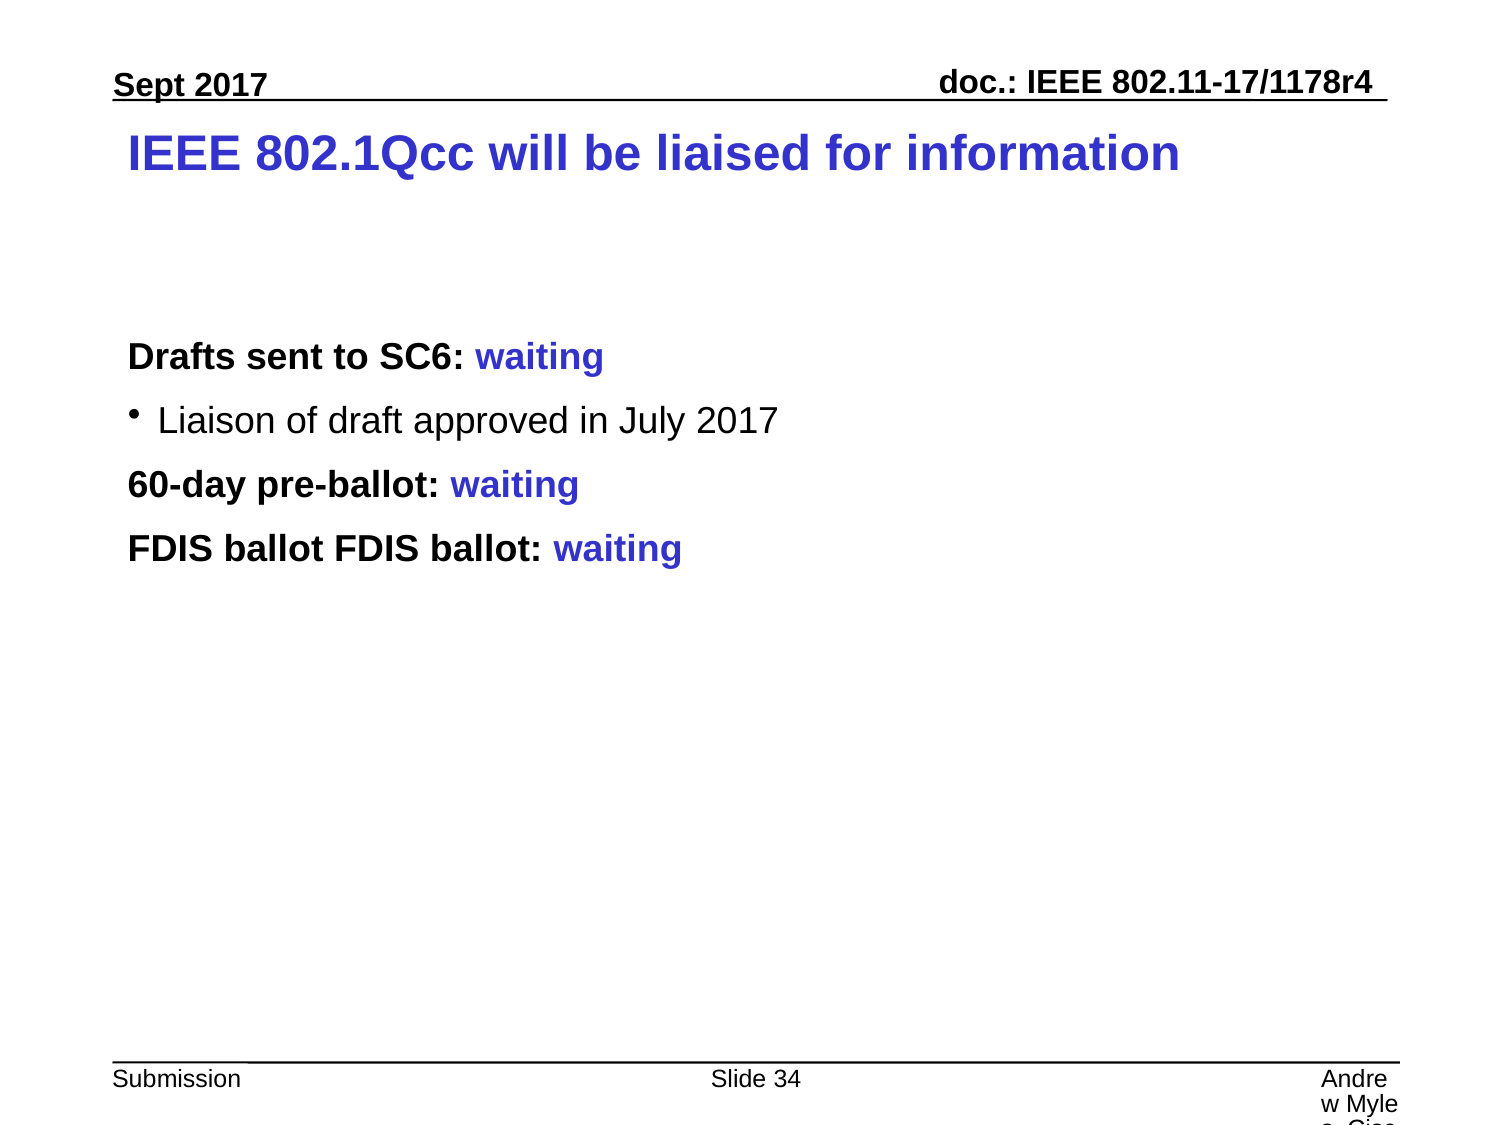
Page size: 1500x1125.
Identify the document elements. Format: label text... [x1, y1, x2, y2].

title IEEE 802.1Qcc will be liaised for information [112, 112, 1388, 288]
slide_number Slide 34 [709, 1061, 803, 1093]
list Drafts sent to SC6: waiting Liaison of draft approved in July 2017 60-day pre-ballot: waiting FDIS ballot FDIS ballot: waiting [112, 324, 1388, 1000]
footer Andrew Myles, Cisco [1320, 1061, 1402, 1093]
